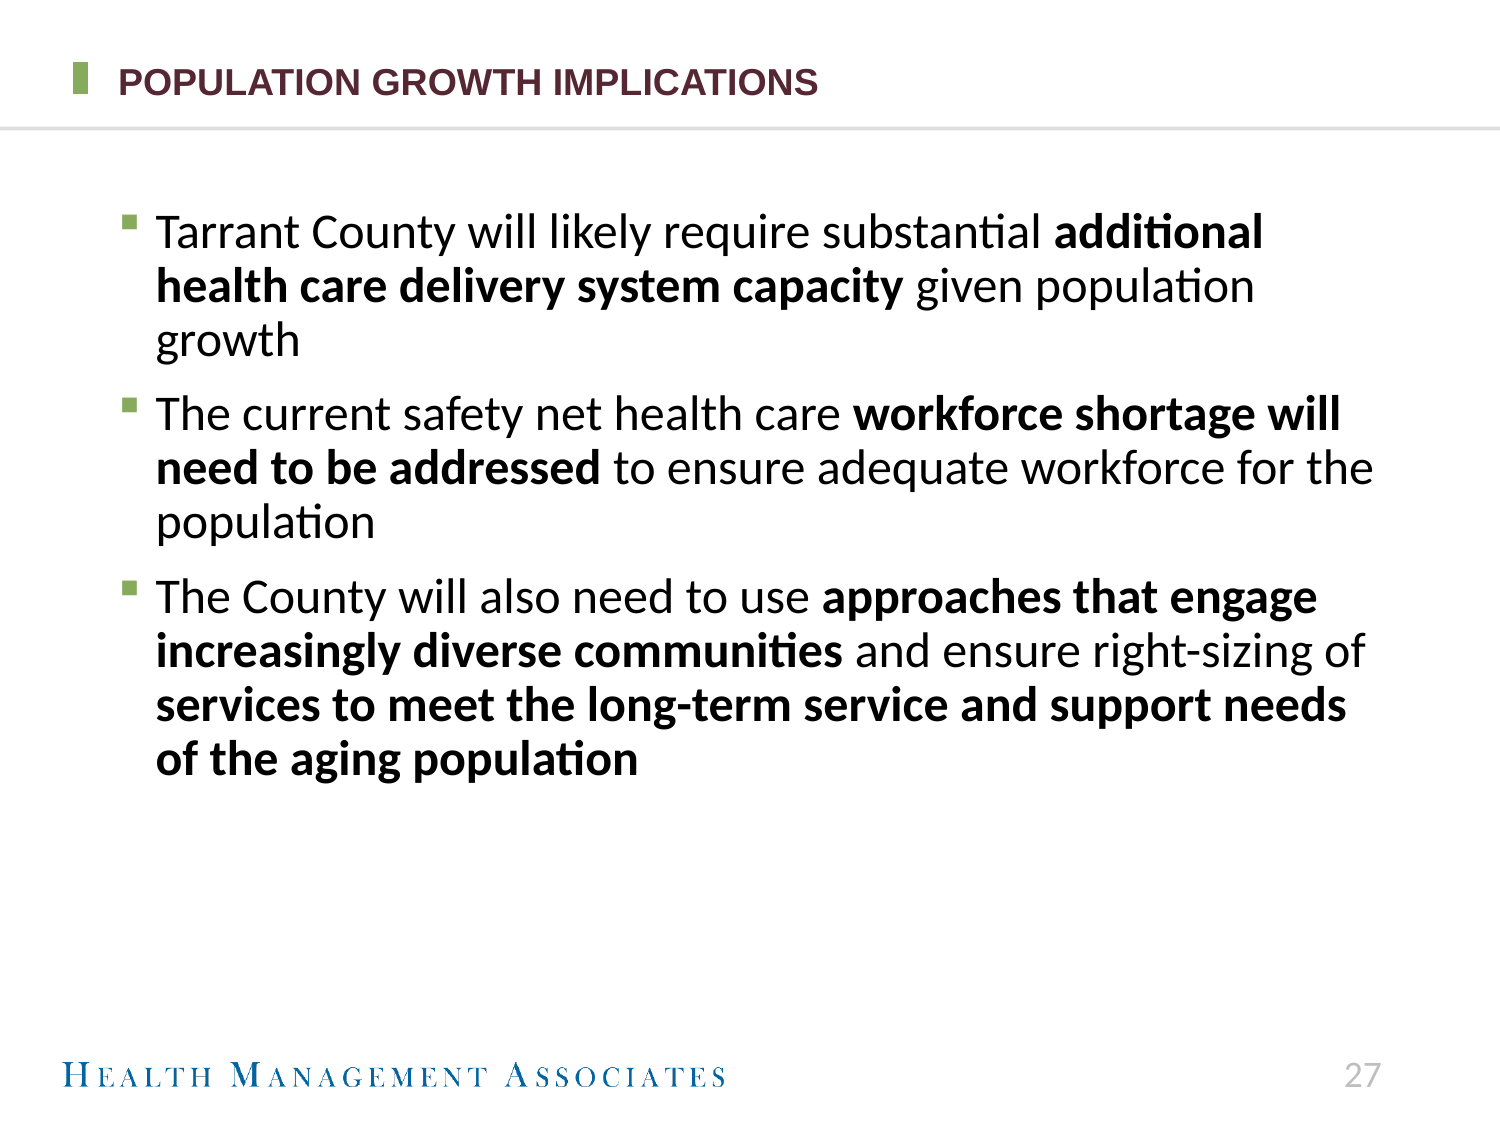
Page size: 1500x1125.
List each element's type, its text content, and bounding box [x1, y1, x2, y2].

list Tarrant County will likely require substantial additional health care delivery system capacity given population growth The current safety net health care workforce shortage will need to be addressed to ensure adequate workforce for the population The County will also need to use approaches that engage increasingly diverse communities and ensure right-sizing of services to meet the long-term service and support needs of the aging population [103, 197, 1397, 963]
slide_number 27 [1059, 1042, 1397, 1103]
title POPULATION GROWTH implications [103, 41, 1397, 127]
picture [62, 1062, 724, 1087]
